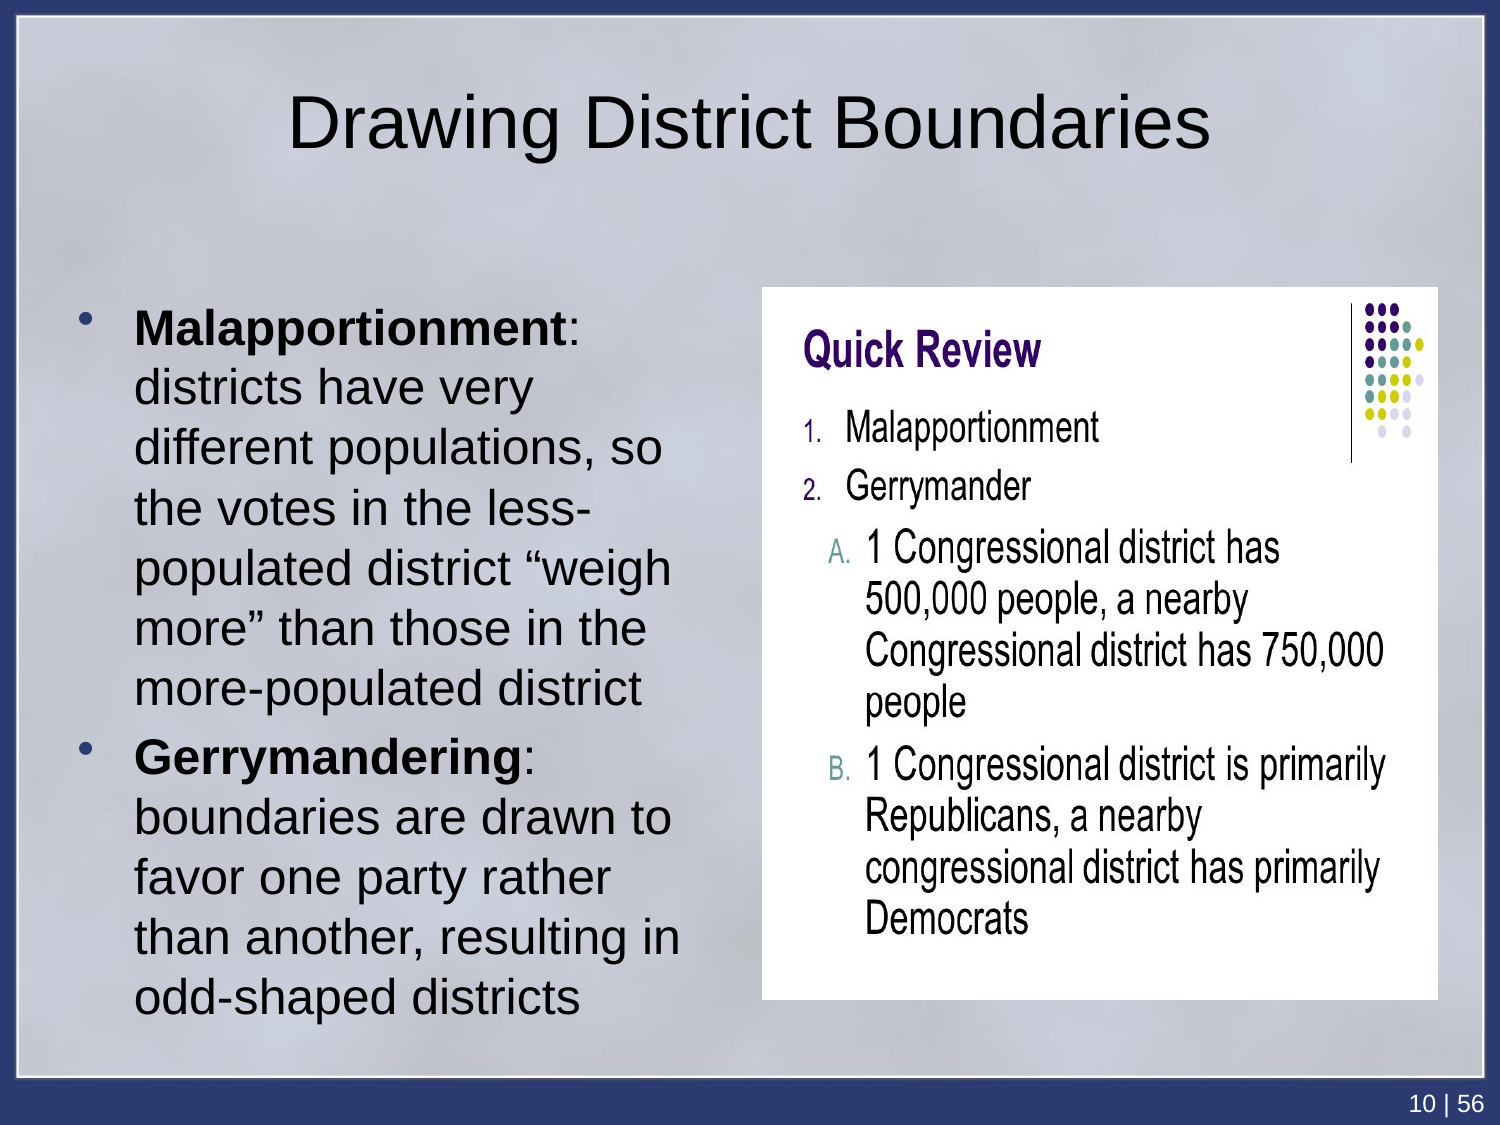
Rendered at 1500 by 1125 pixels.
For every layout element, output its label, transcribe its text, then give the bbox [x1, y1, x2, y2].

list Malapportionment: districts have very different populations, so the votes in the less-populated district “weigh more” than those in the more-populated district Gerrymandering: boundaries are drawn to favor one party rather than another, resulting in odd-shaped districts [62, 287, 738, 1001]
slide_number 10 | 56 [1187, 1080, 1500, 1119]
title Drawing District Boundaries [37, 17, 1463, 221]
picture [0, 0, 1500, 1125]
